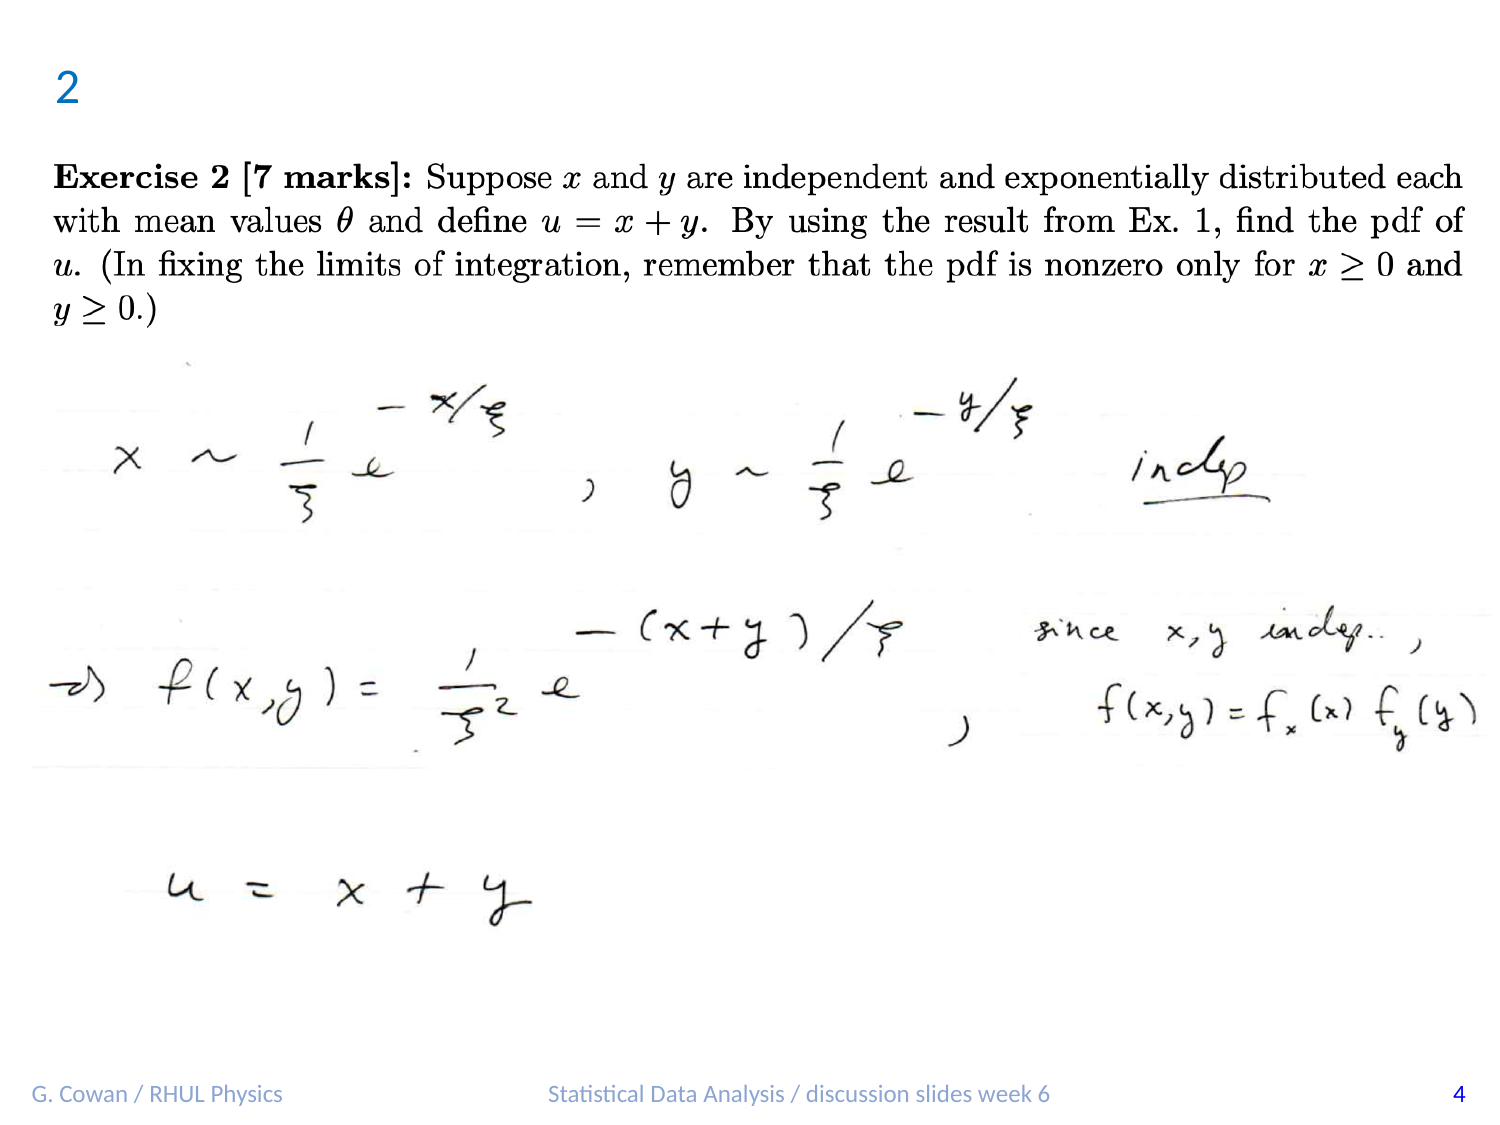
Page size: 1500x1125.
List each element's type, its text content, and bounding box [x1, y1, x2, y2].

picture [30, 356, 1492, 769]
slide_number 4 [1262, 1062, 1481, 1123]
footer Statistical Data Analysis / discussion slides week 6 [338, 1062, 1262, 1123]
picture [27, 146, 1482, 335]
picture [124, 842, 552, 945]
text_box 2 [40, 45, 96, 121]
slide_number G. Cowan / RHUL Physics [16, 1062, 338, 1123]
